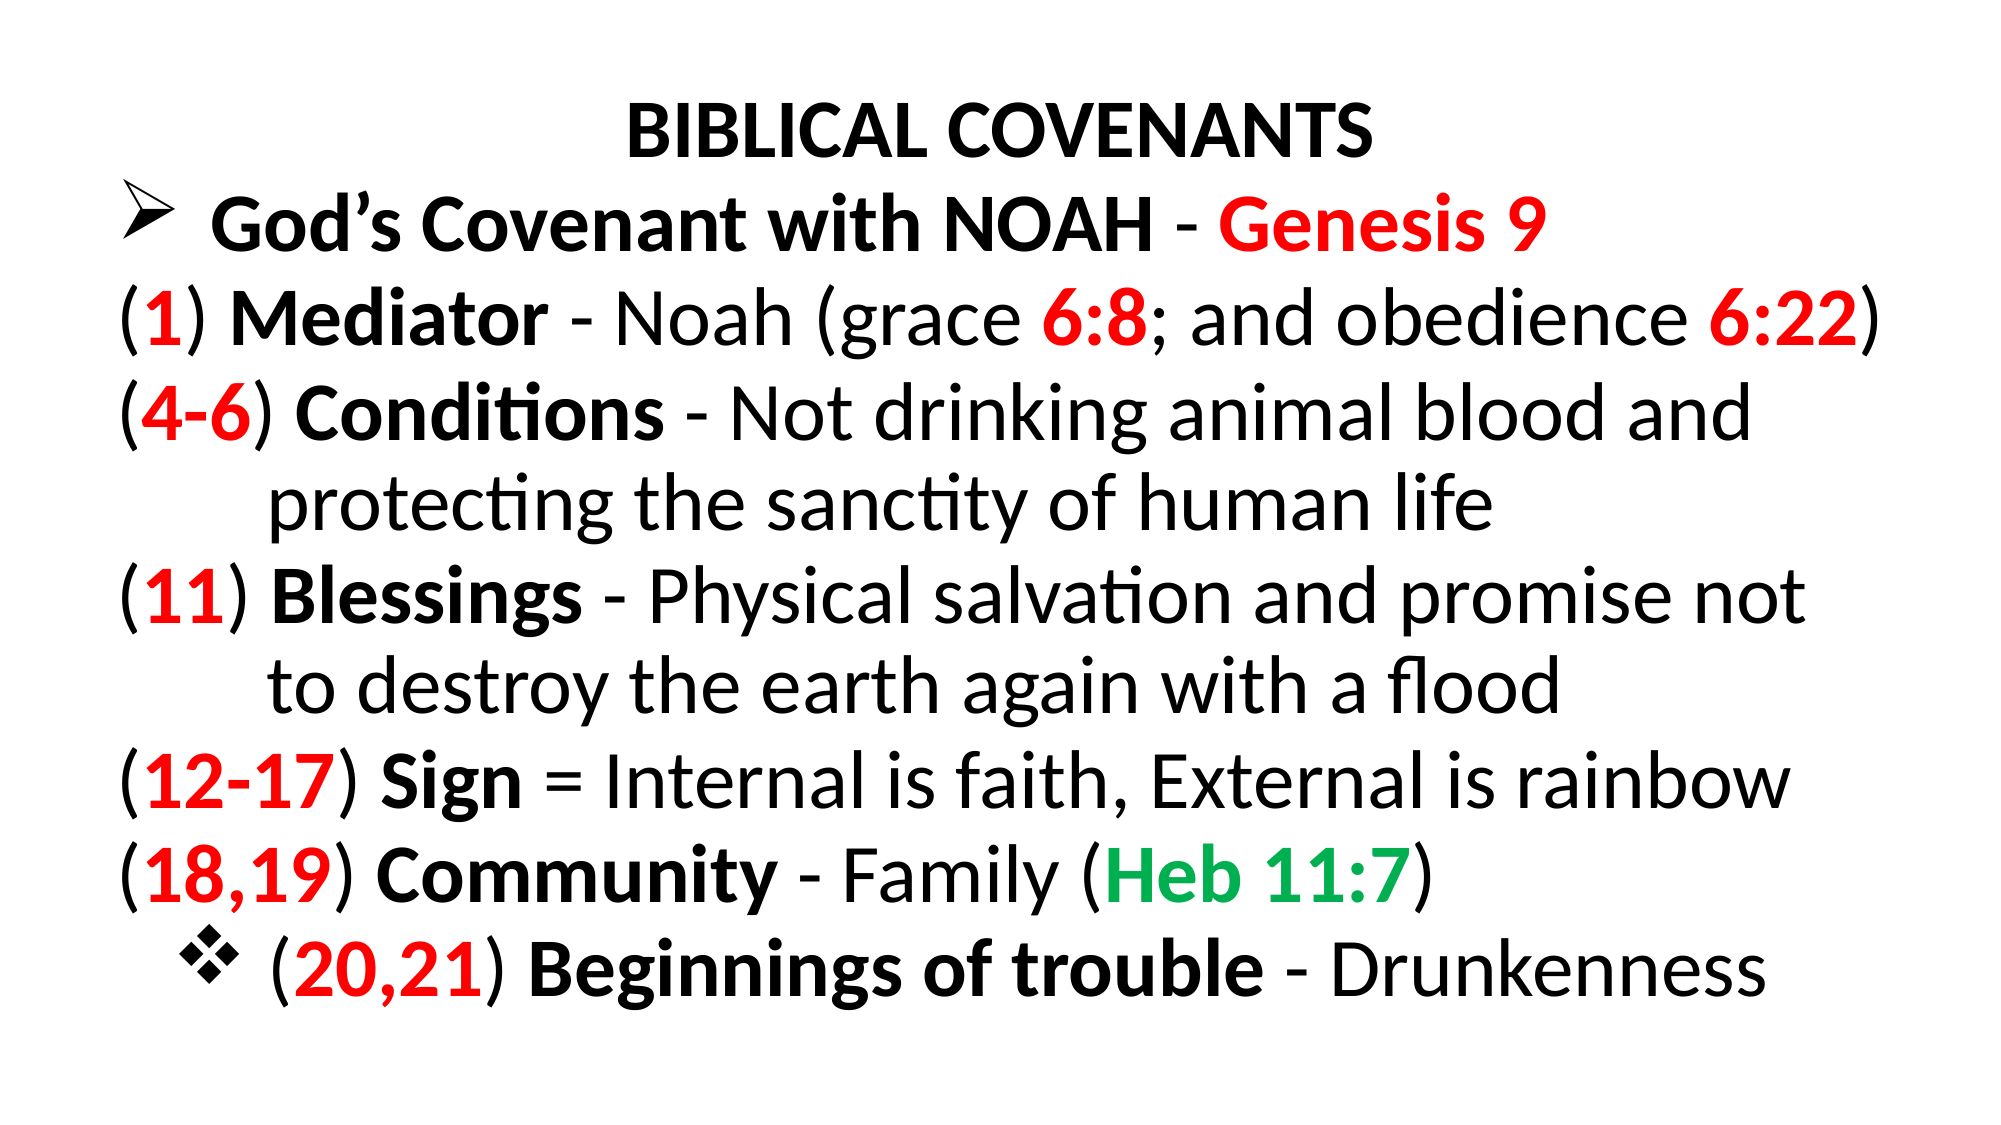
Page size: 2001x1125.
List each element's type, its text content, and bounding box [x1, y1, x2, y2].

subtitle BIBLICAL COVENANTS God’s Covenant with NOAH - Genesis 9 (1) Mediator - Noah (grace 6:8; and obedience 6:22) (4-6) Conditions - Not drinking animal blood and protecting the sanctity of human life (11) Blessings - Physical salvation and promise not to destroy the earth again with a flood (12-17) Sign = Internal is faith, External is rainbow (18,19) Community - Family (Heb 11:7) (20,21) Beginnings of trouble - Drunkenness [101, 78, 1900, 1044]
